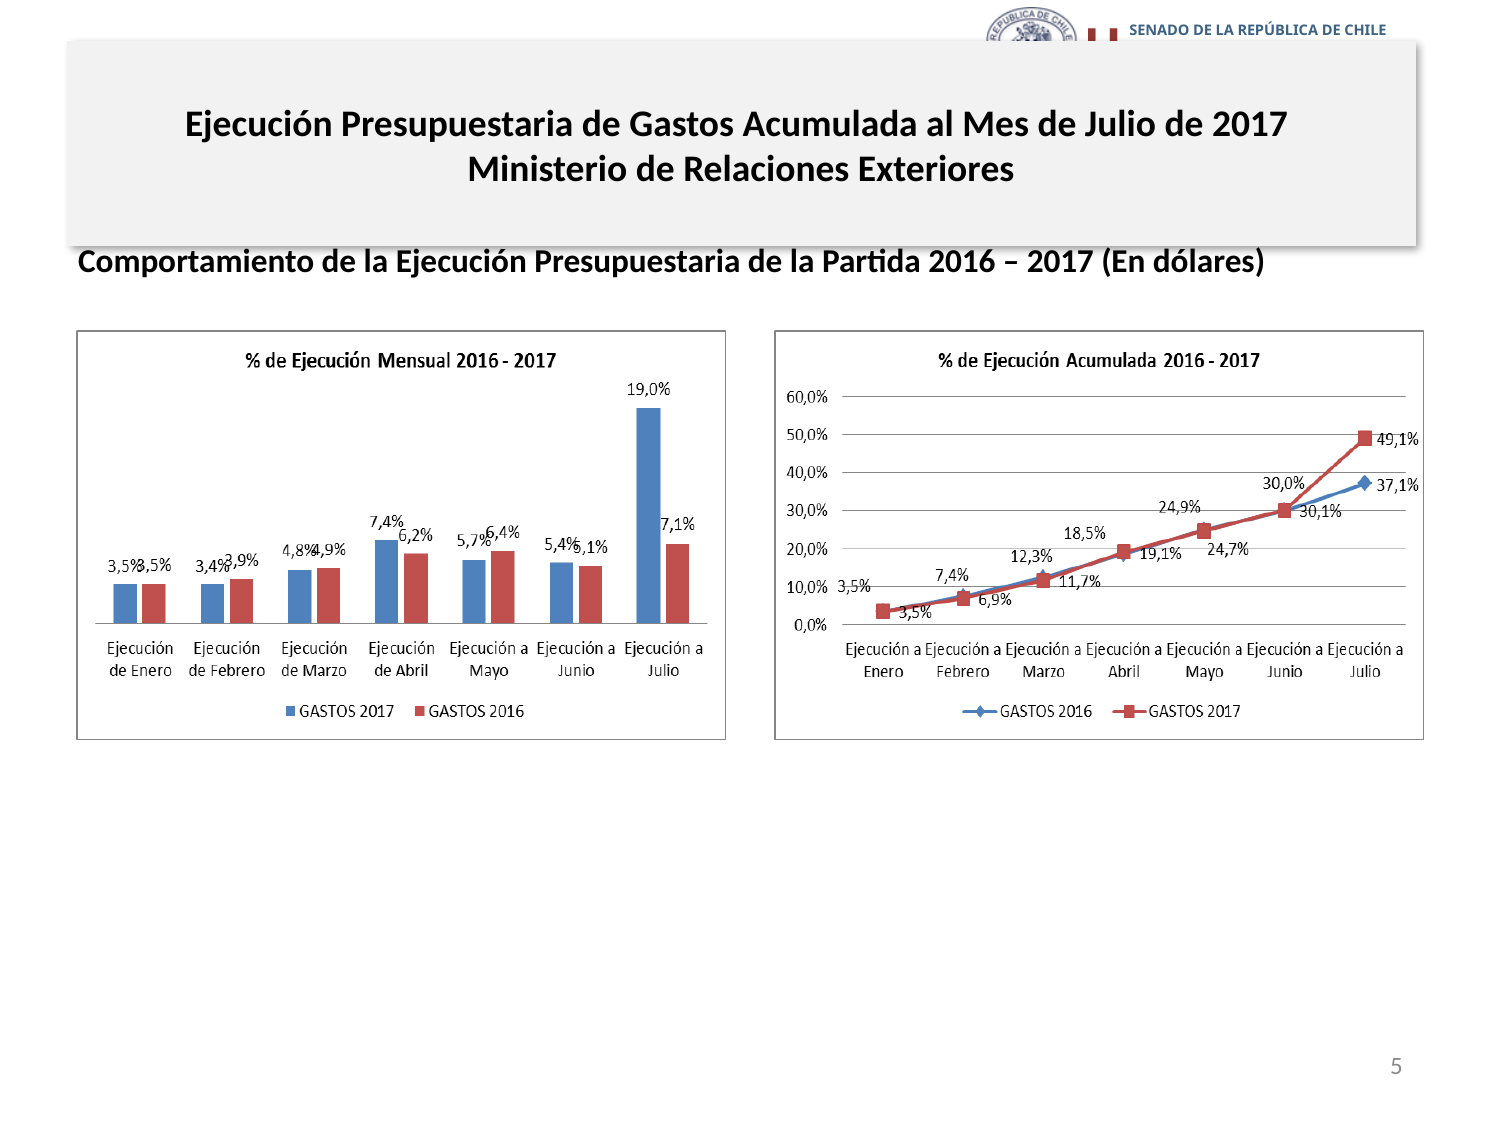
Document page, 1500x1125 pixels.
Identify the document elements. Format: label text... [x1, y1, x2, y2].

picture [773, 330, 1424, 740]
picture [76, 330, 727, 740]
slide_number 5 [1067, 1035, 1418, 1095]
text_box Comportamiento de la Ejecución Presupuestaria de la Partida 2016 – 2017 (En dólares) [63, 231, 1414, 307]
title Ejecución Presupuestaria de Gastos Acumulada al Mes de Julio de 2017 Ministerio de Relaciones Exteriores [67, 41, 1415, 246]
picture [986, 7, 1079, 41]
text_box [63, 307, 1414, 1047]
